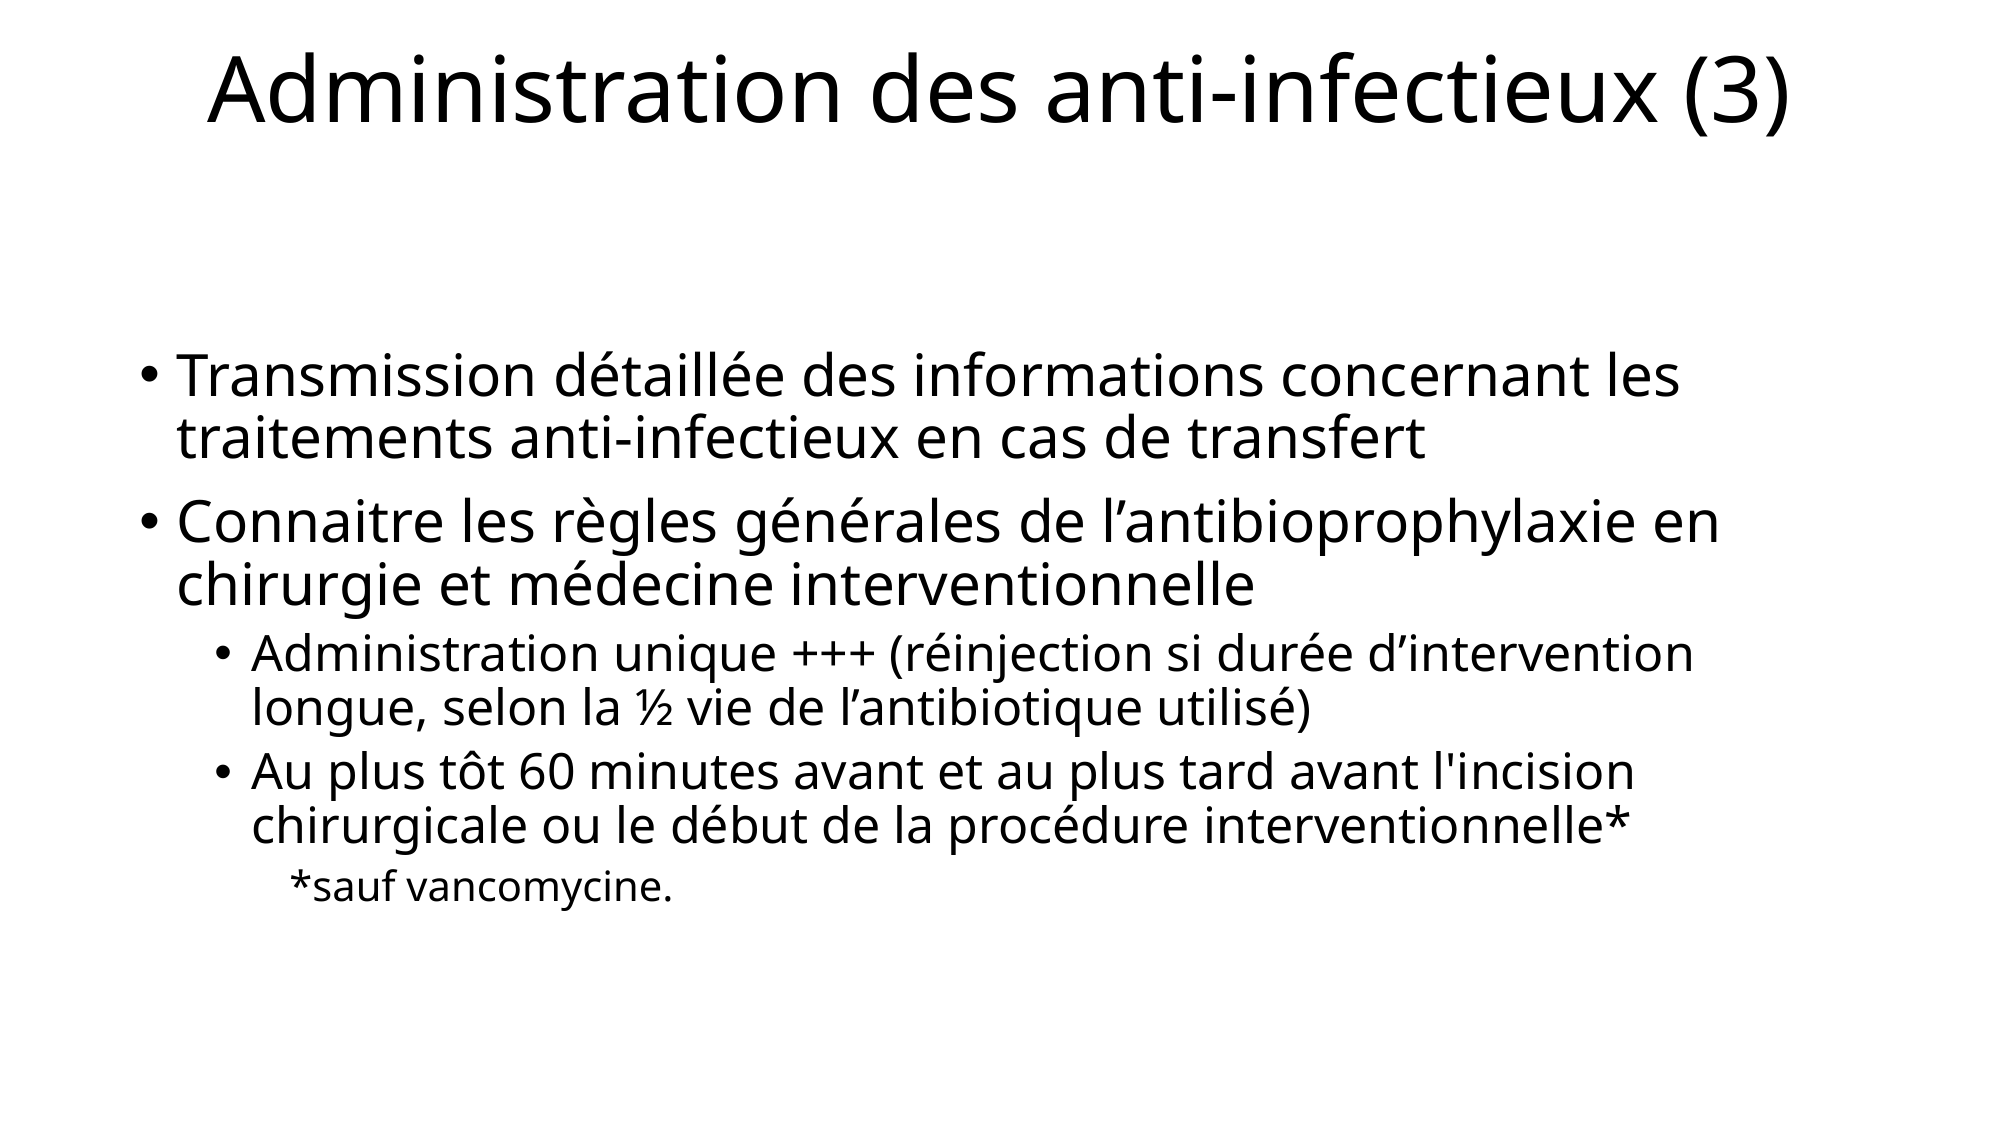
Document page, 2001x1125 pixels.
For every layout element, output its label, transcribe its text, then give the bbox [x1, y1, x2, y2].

list Transmission détaillée des informations concernant les traitements anti-infectieux en cas de transfert Connaitre les règles générales de l’antibioprophylaxie en chirurgie et médecine interventionnelle Administration unique +++ (réinjection si durée d’intervention longue, selon la ½ vie de l’antibiotique utilisé) Au plus tôt 60 minutes avant et au plus tard avant l'incision chirurgicale ou le début de la procédure interventionnelle* *sauf vancomycine. [124, 338, 1883, 1080]
title Administration des anti-infectieux (3) [137, 27, 1863, 160]
